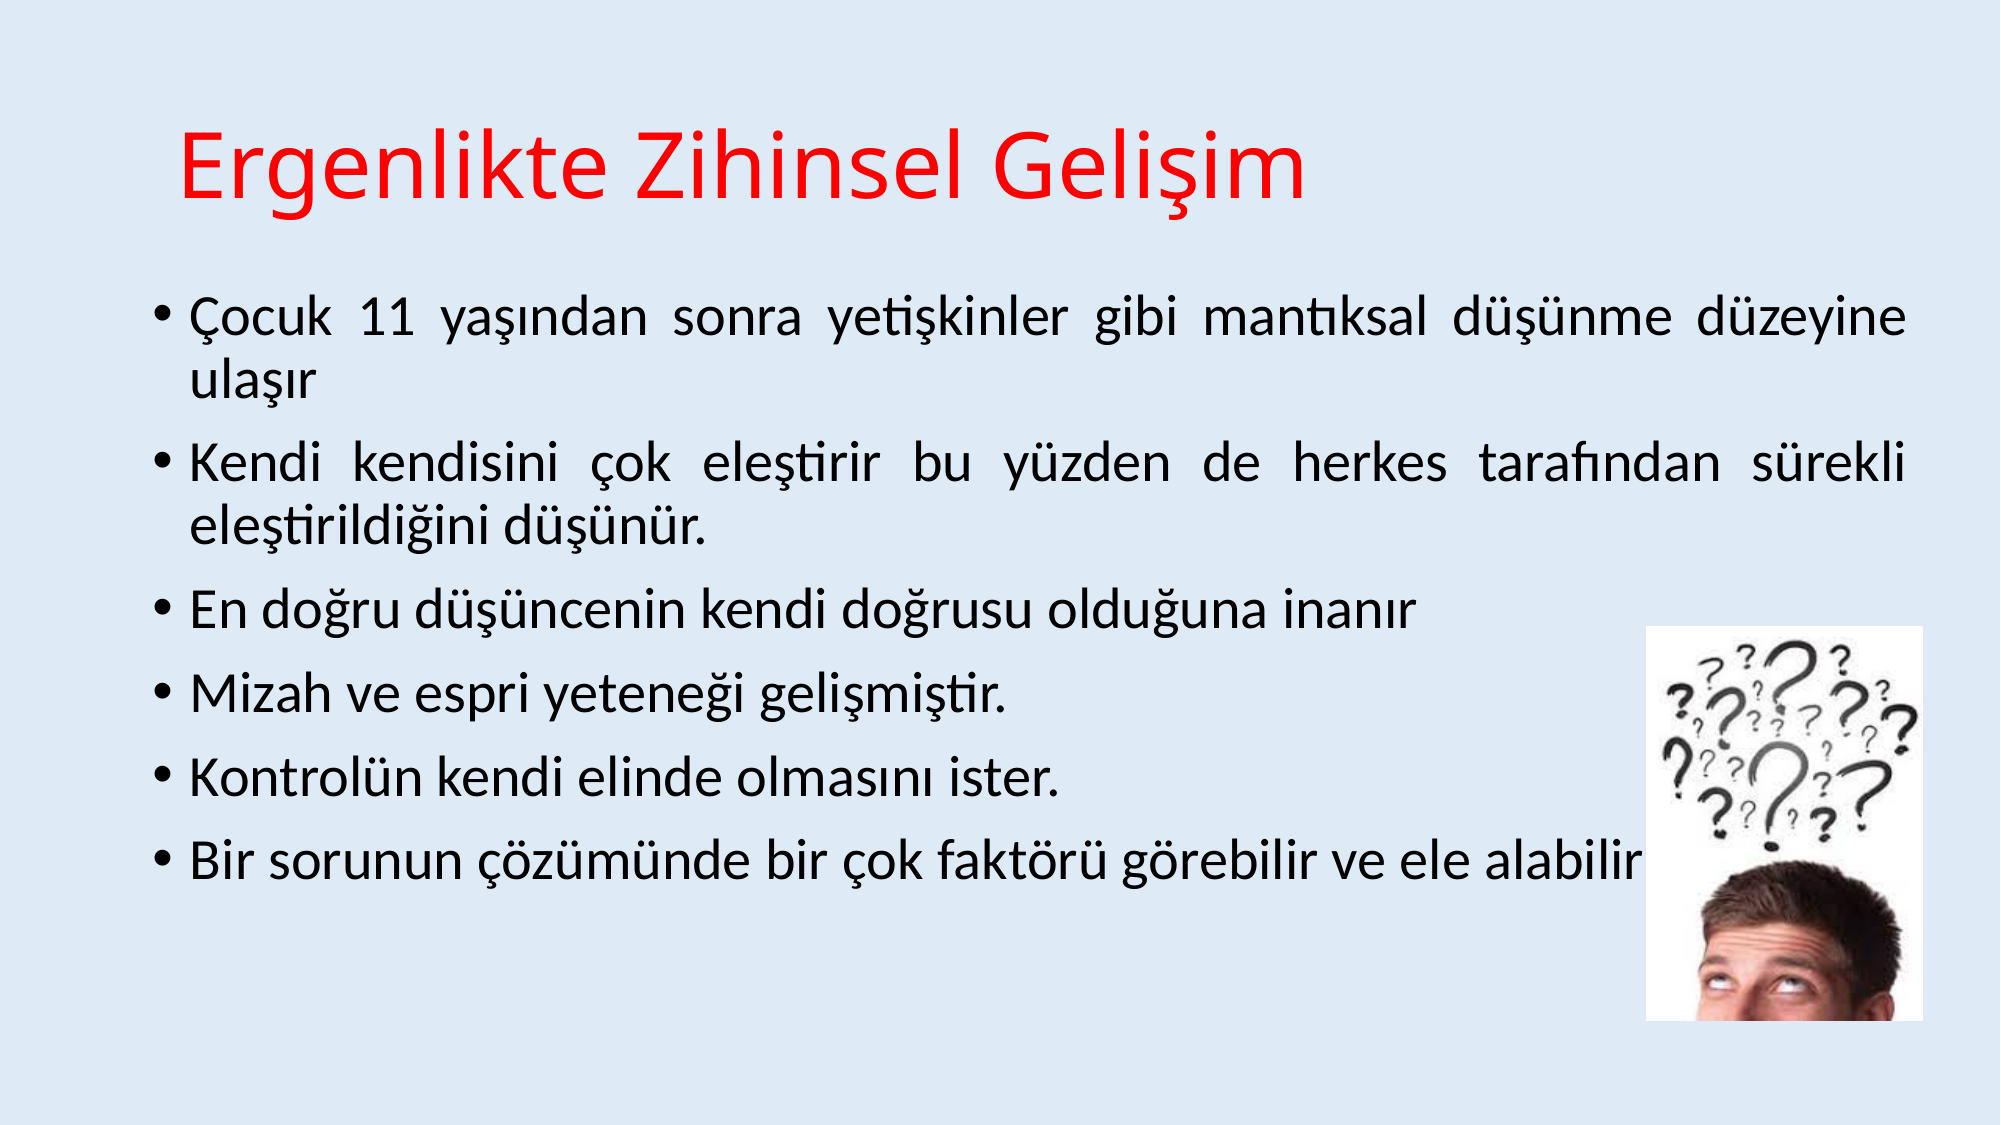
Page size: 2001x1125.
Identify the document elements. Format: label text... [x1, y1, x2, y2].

picture [1646, 626, 1923, 1021]
title Ergenlikte Zihinsel Gelişim [137, 59, 1863, 277]
list Çocuk 11 yaşından sonra yetişkinler gibi mantıksal düşünme düzeyine ulaşır Kendi kendisini çok eleştirir bu yüzden de herkes tarafından sürekli eleştirildiğini düşünür. En doğru düşüncenin kendi doğrusu olduğuna inanır Mizah ve espri yeteneği gelişmiştir. Kontrolün kendi elinde olmasını ister. Bir sorunun çözümünde bir çok faktörü görebilir ve ele alabilir [137, 277, 1923, 1100]
